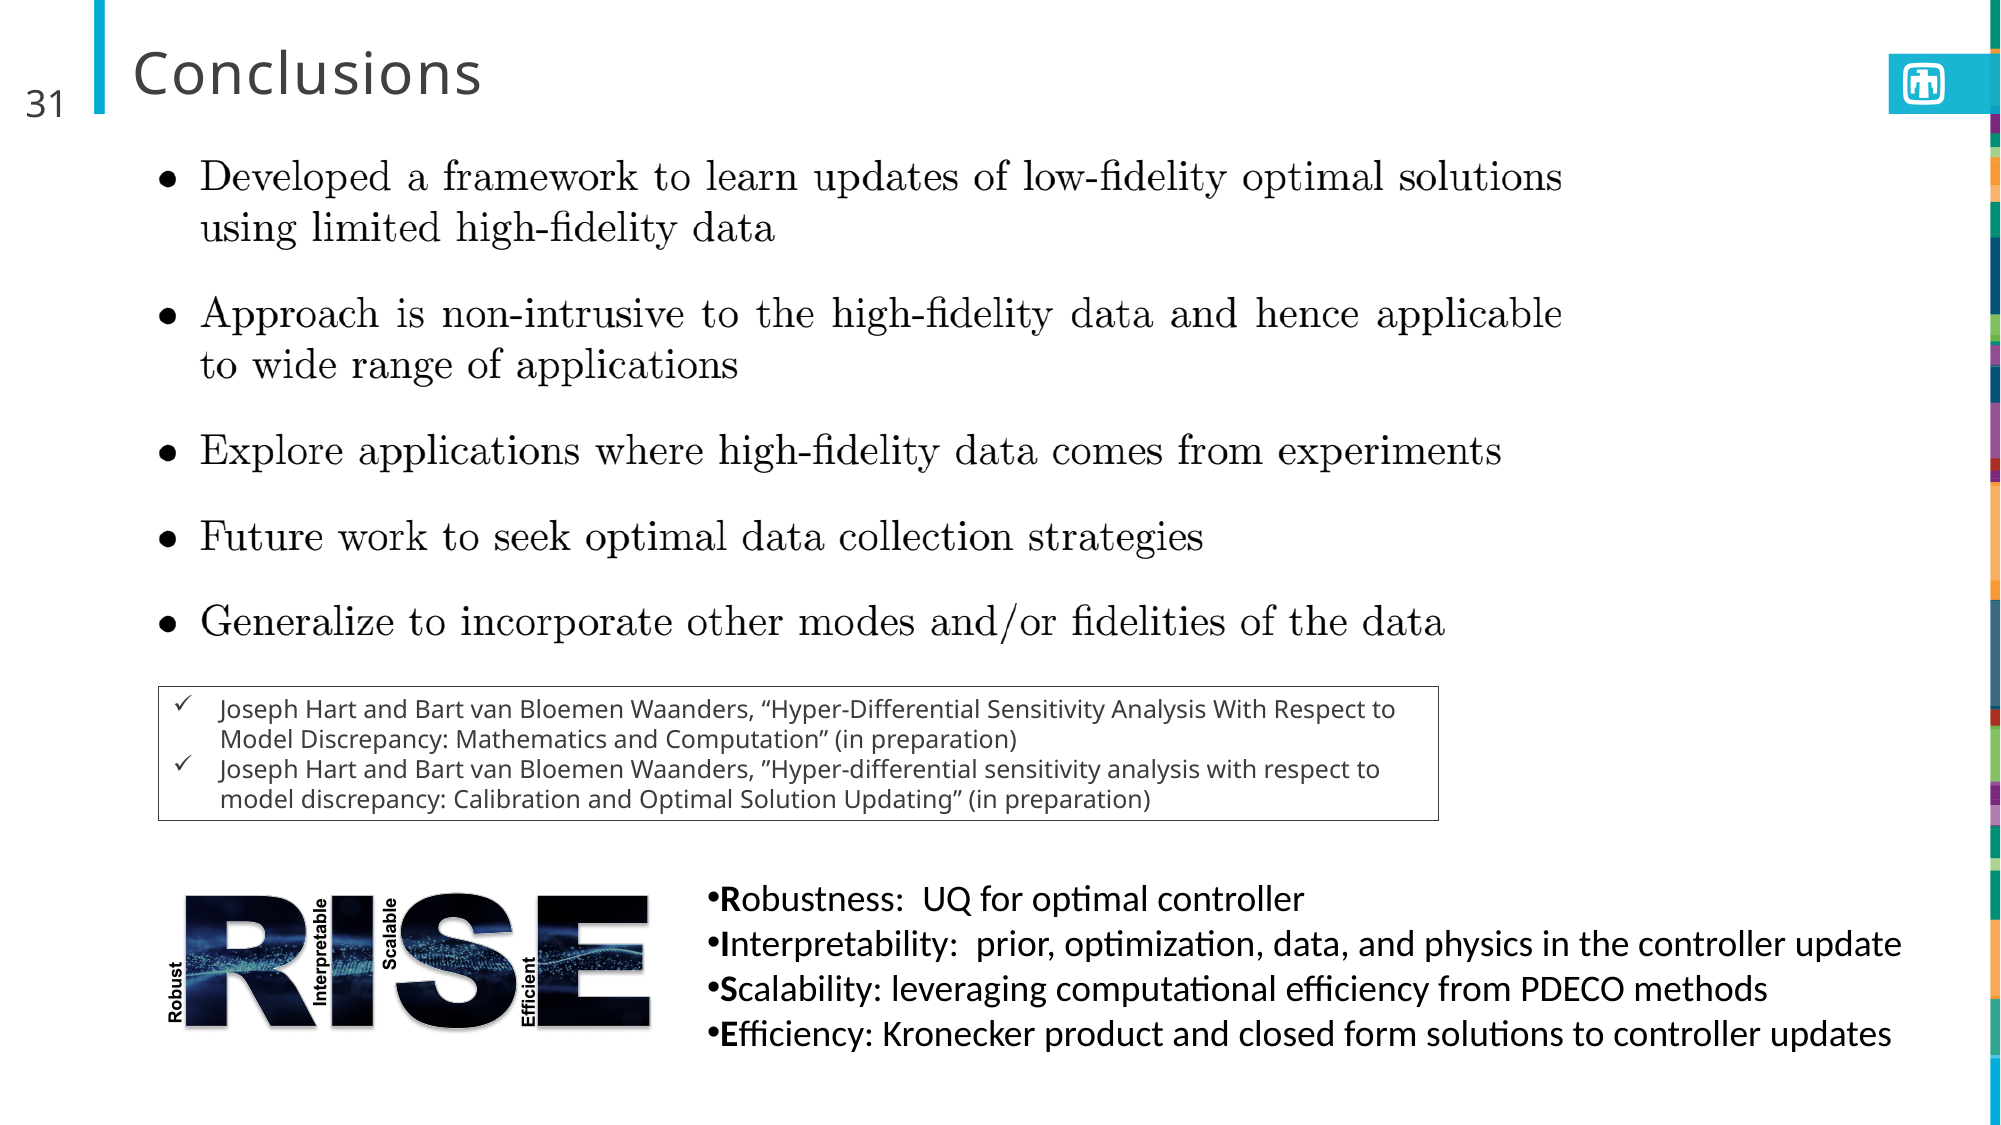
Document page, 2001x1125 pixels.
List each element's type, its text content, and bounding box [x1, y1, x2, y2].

text_box 31 [10, 73, 95, 133]
text_box Robustness: UQ for optimal controller Interpretability: prior, optimization, data, and physics in the controller update Scalability: leveraging computational efficiency from PDECO methods Efficiency: Kronecker product and closed form solutions to controller updates [692, 866, 1946, 1062]
text_box Conclusions [118, 39, 1769, 133]
text_box Joseph Hart and Bart van Bloemen Waanders, “Hyper-Differential Sensitivity Analysis With Respect to Model Discrepancy: Mathematics and Computation” (in preparation) Joseph Hart and Bart van Bloemen Waanders, ”Hyper-differential sensitivity analysis with respect to model discrepancy: Calibration and Optimal Solution Updating” (in preparation) [158, 686, 1439, 821]
picture [0, 0, 2001, 1125]
